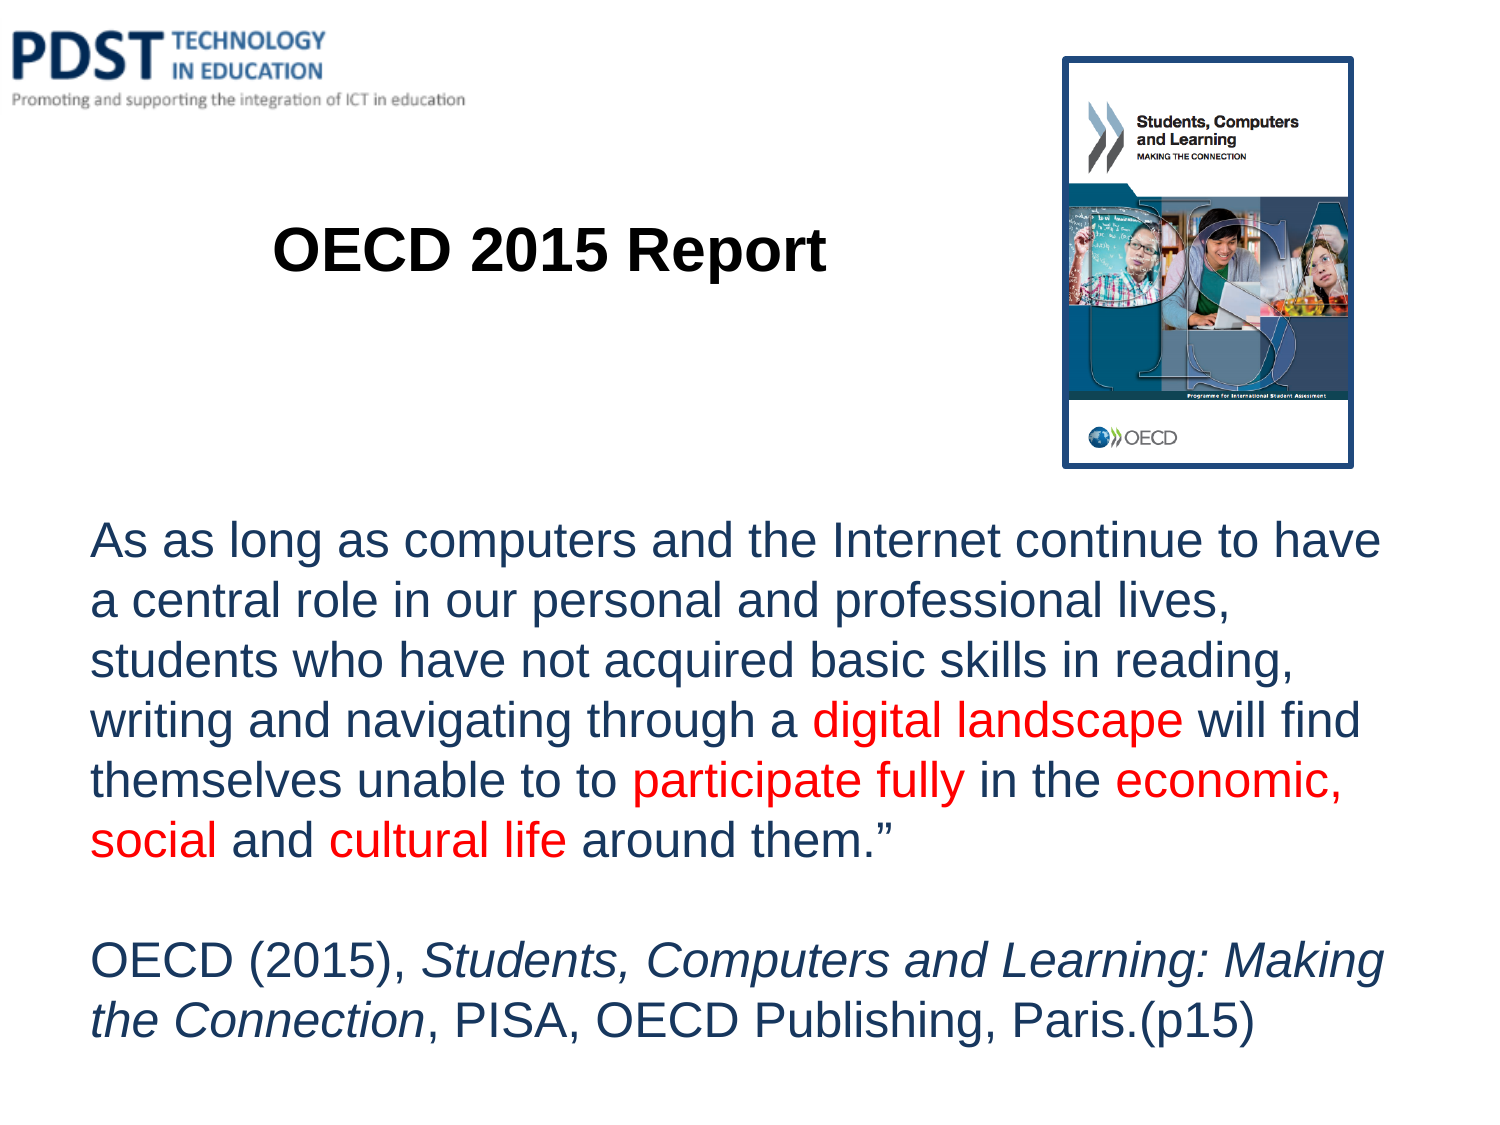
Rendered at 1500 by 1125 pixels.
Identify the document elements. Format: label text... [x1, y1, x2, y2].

title OECD 2015 Report [75, 152, 1026, 340]
picture [1068, 62, 1348, 464]
picture [0, 18, 477, 115]
list As as long as computers and the Internet continue to have a central role in our personal and professional lives, students who have not acquired basic skills in reading, writing and navigating through a digital landscape will find themselves unable to to participate fully in the economic, social and cultural life around them.” OECD (2015), Students, Computers and Learning: Making the Connection, PISA, OECD Publishing, Paris.(p15) [75, 491, 1425, 957]
